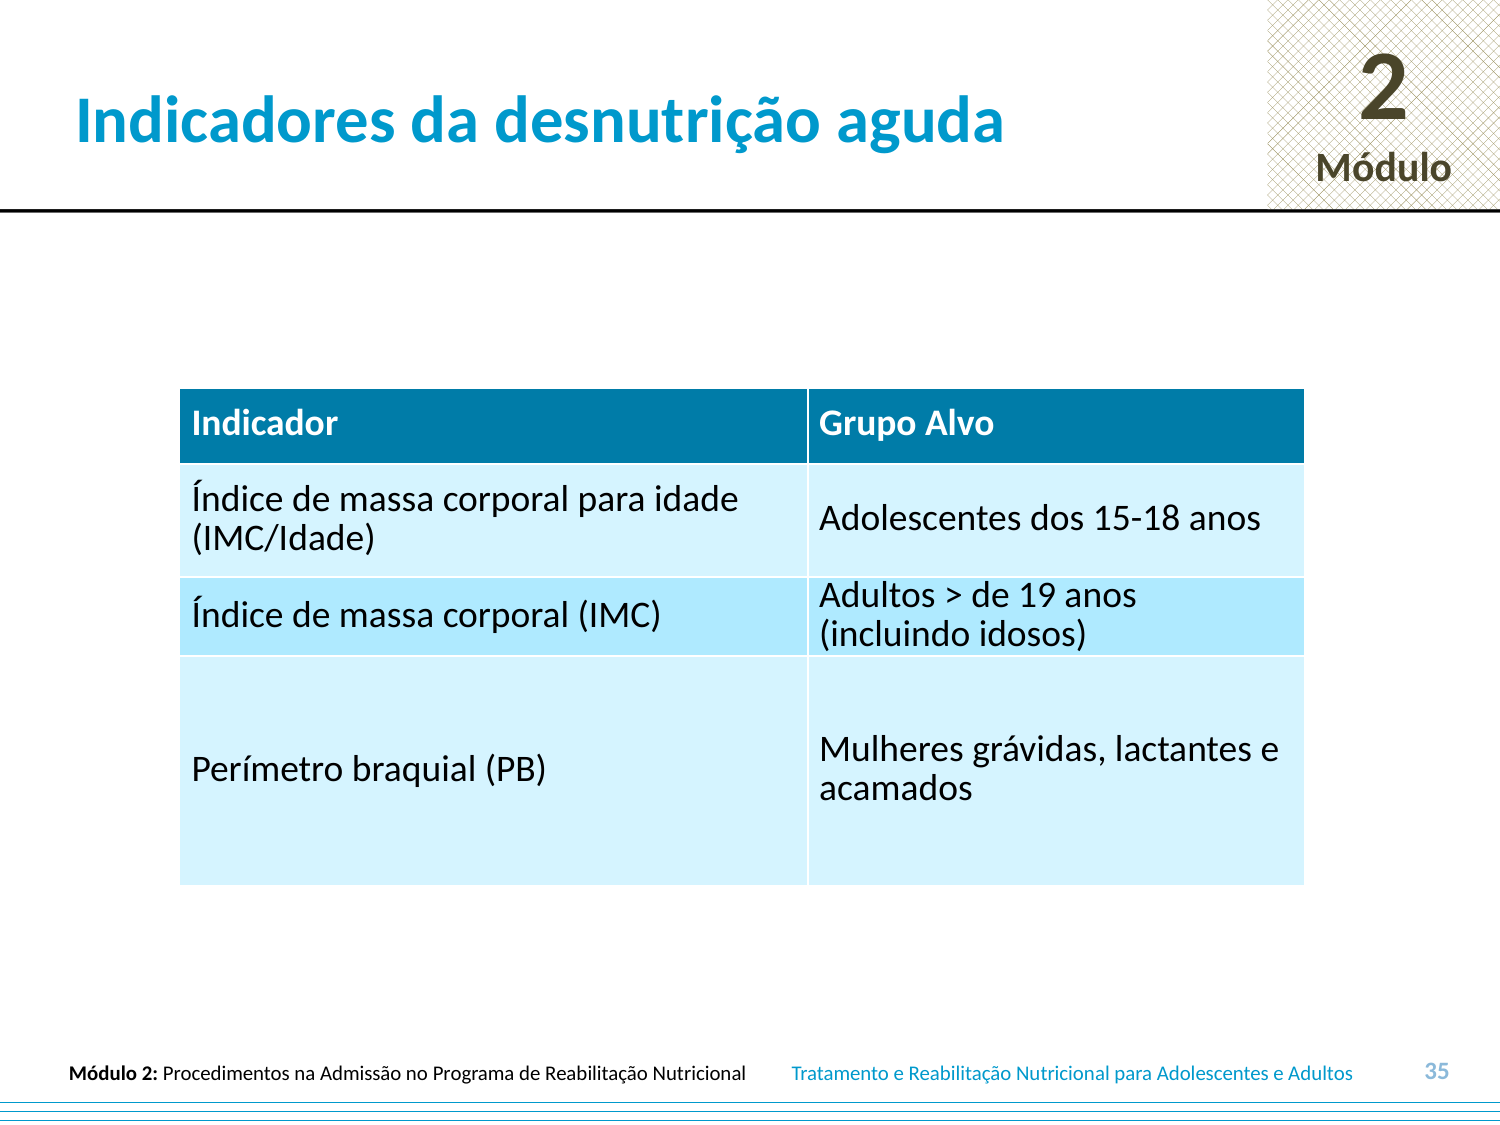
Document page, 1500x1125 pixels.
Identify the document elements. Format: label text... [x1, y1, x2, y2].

title Indicadores da desnutrição aguda [0, 0, 1288, 233]
table_cell Índice de massa corporal para idade (IMC/Idade) [180, 465, 807, 576]
table_cell Adultos > de 19 anos (incluindo idosos) [809, 578, 1304, 655]
table_header Indicador [180, 389, 807, 463]
table_cell Perímetro braquial (PB) [180, 657, 807, 885]
table_cell Mulheres grávidas, lactantes e acamados [809, 657, 1304, 885]
table_cell Adolescentes dos 15-18 anos [809, 465, 1304, 576]
table_header Grupo Alvo [809, 389, 1304, 463]
table_cell Índice de massa corporal (IMC) [180, 578, 807, 655]
slide_number 35 [1389, 1050, 1465, 1088]
